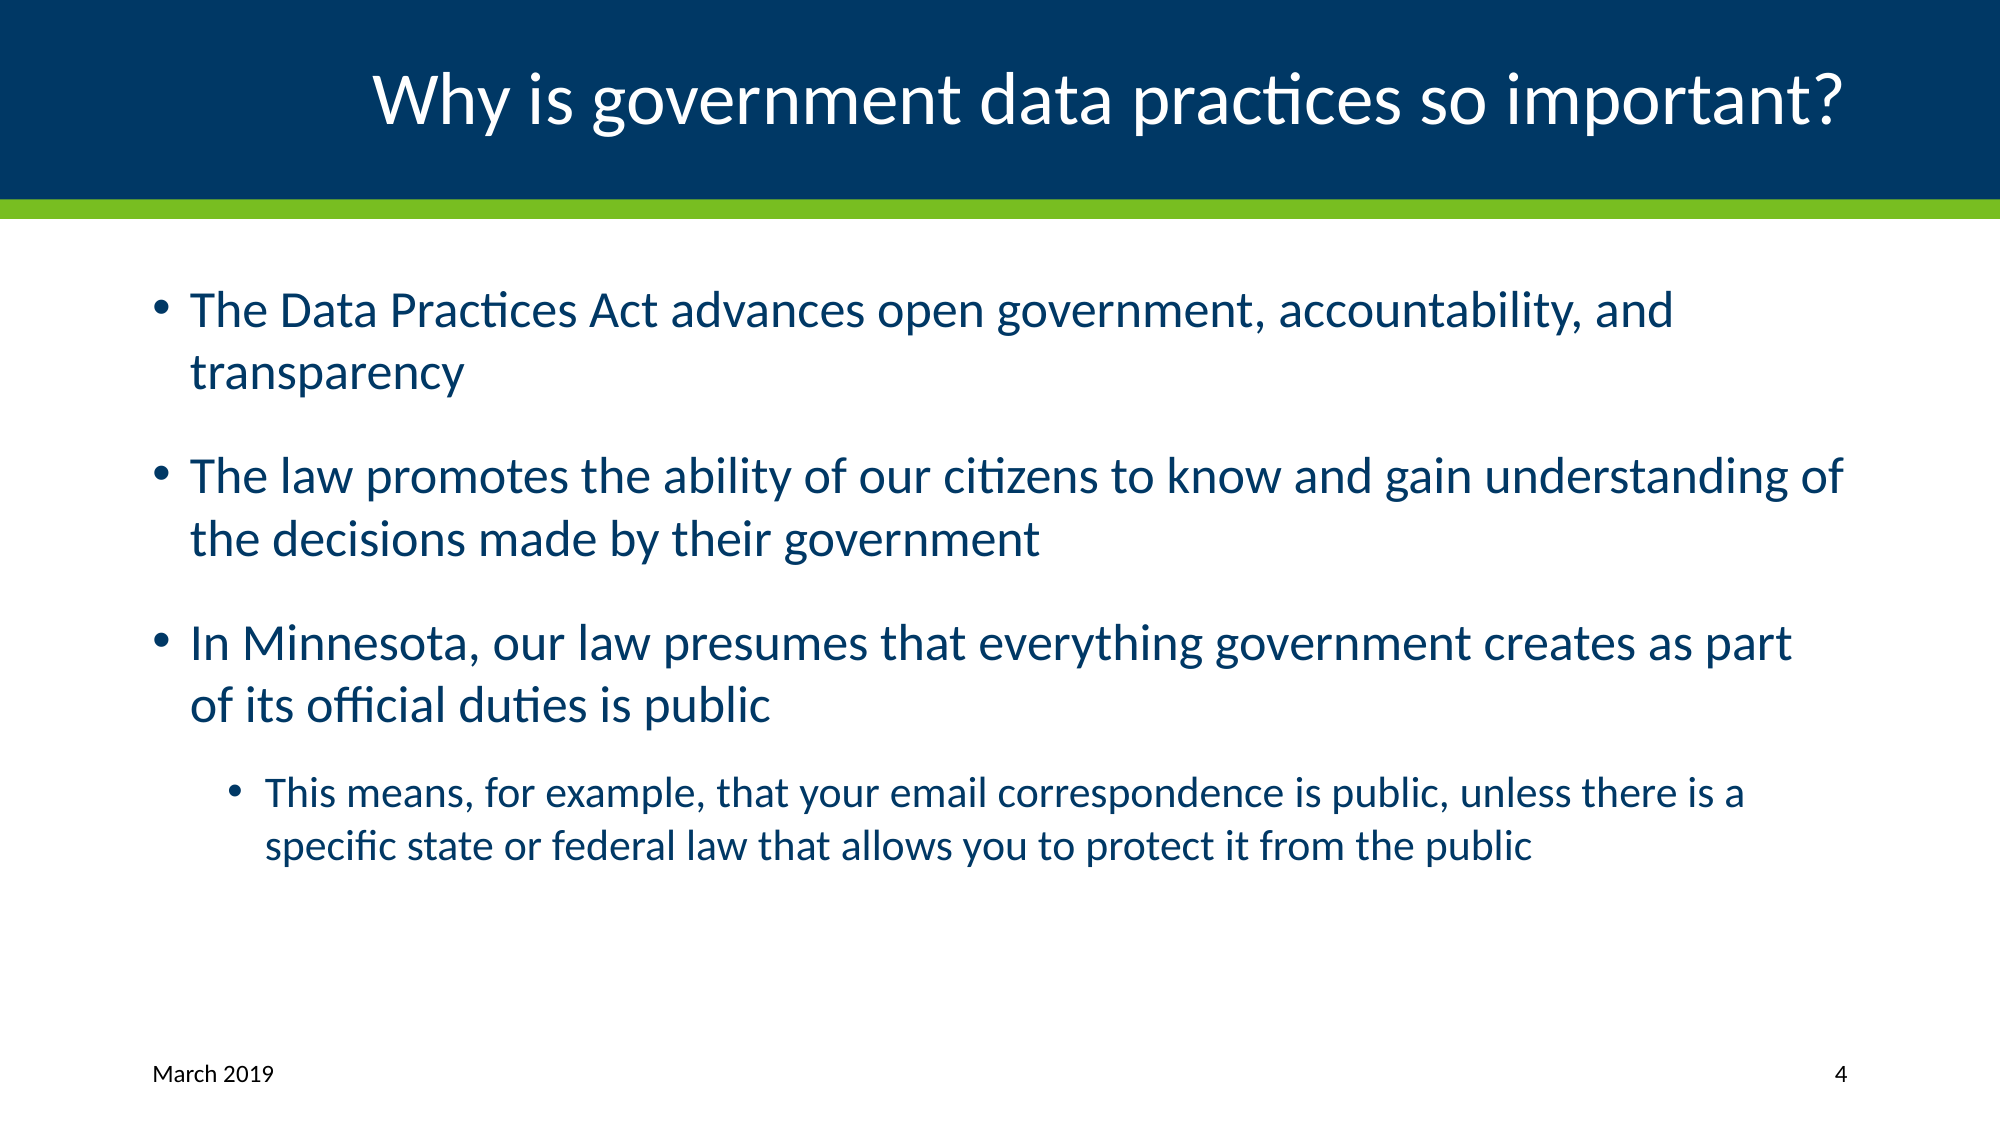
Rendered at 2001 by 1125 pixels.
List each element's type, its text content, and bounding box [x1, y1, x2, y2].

title Why is government data practices so important? [137, 24, 1863, 175]
list The Data Practices Act advances open government, accountability, and transparency The law promotes the ability of our citizens to know and gain understanding of the decisions made by their government In Minnesota, our law presumes that everything government creates as part of its official duties is public This means, for example, that your email correspondence is public, unless there is a specific state or federal law that allows you to protect it from the public [137, 267, 1863, 1052]
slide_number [137, 1042, 361, 1103]
slide_number 4 [1622, 1042, 1863, 1103]
